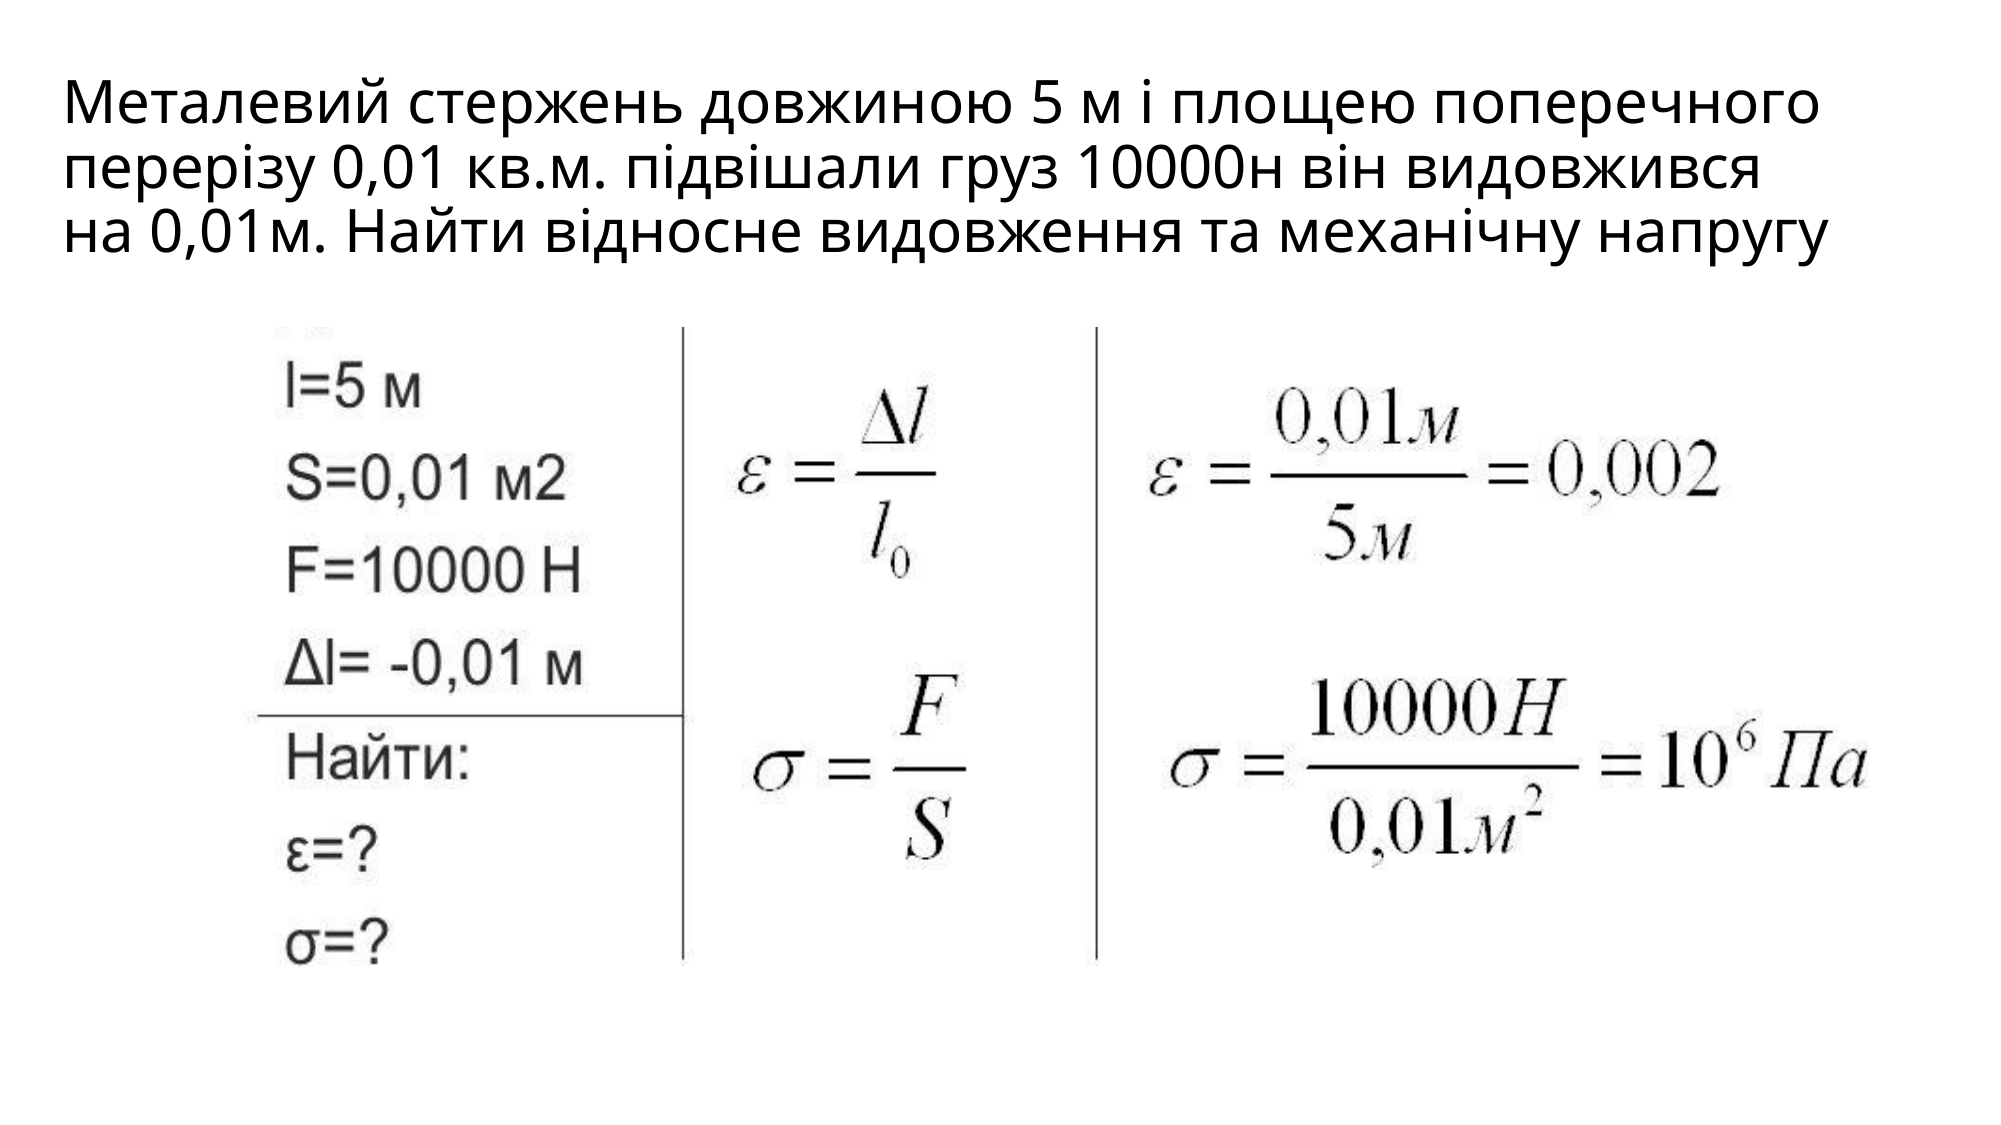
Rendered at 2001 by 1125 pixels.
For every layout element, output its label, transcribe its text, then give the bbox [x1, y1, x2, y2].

title Металевий стержень довжиною 5 м і площею поперечного перерізу 0,01 кв.м. підвішали груз 10000н він видовжився на 0,01м. Найти відносне видовження та механічну напругу [47, 59, 1863, 278]
picture [79, 327, 1884, 1036]
